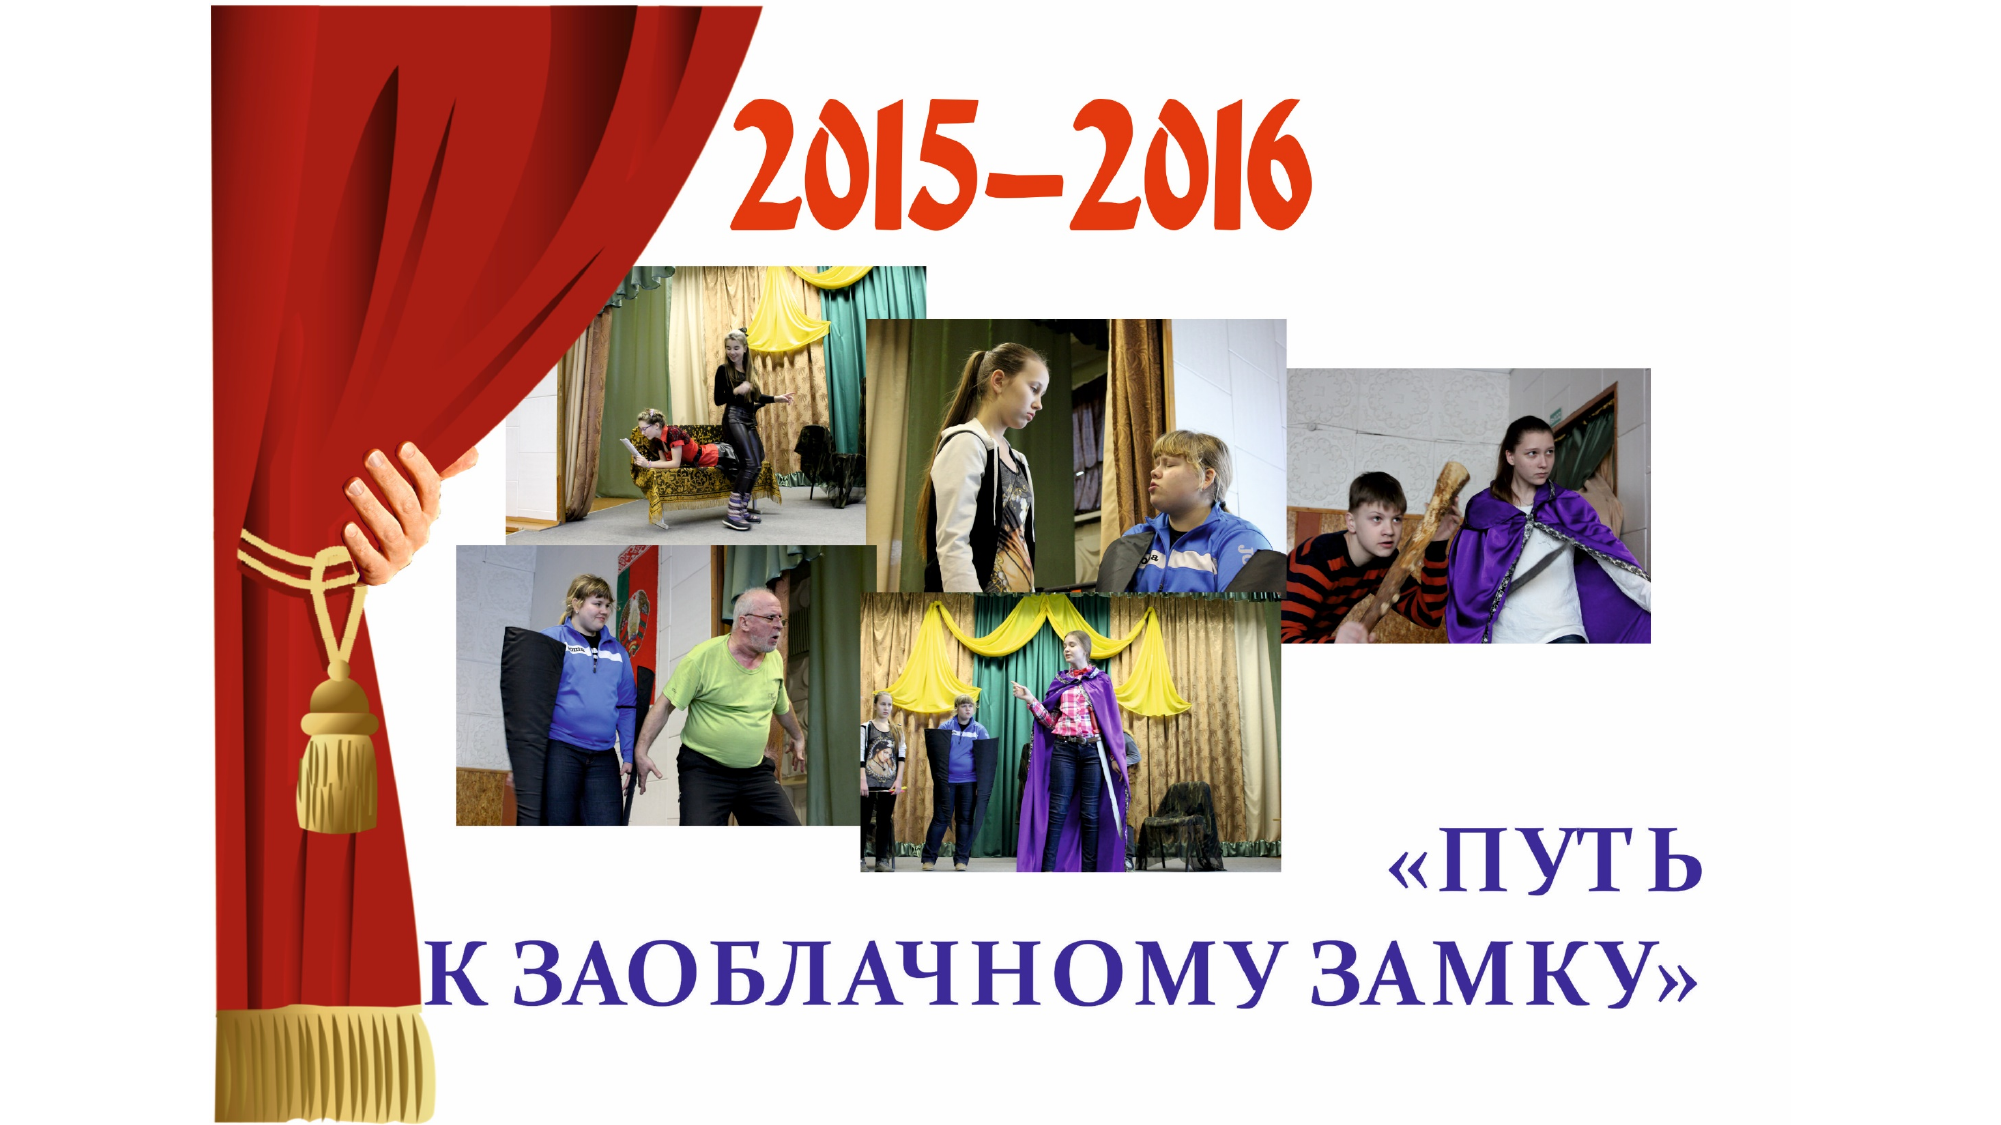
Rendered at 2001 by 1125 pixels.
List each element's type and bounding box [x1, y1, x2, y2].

picture [209, 0, 1791, 1125]
